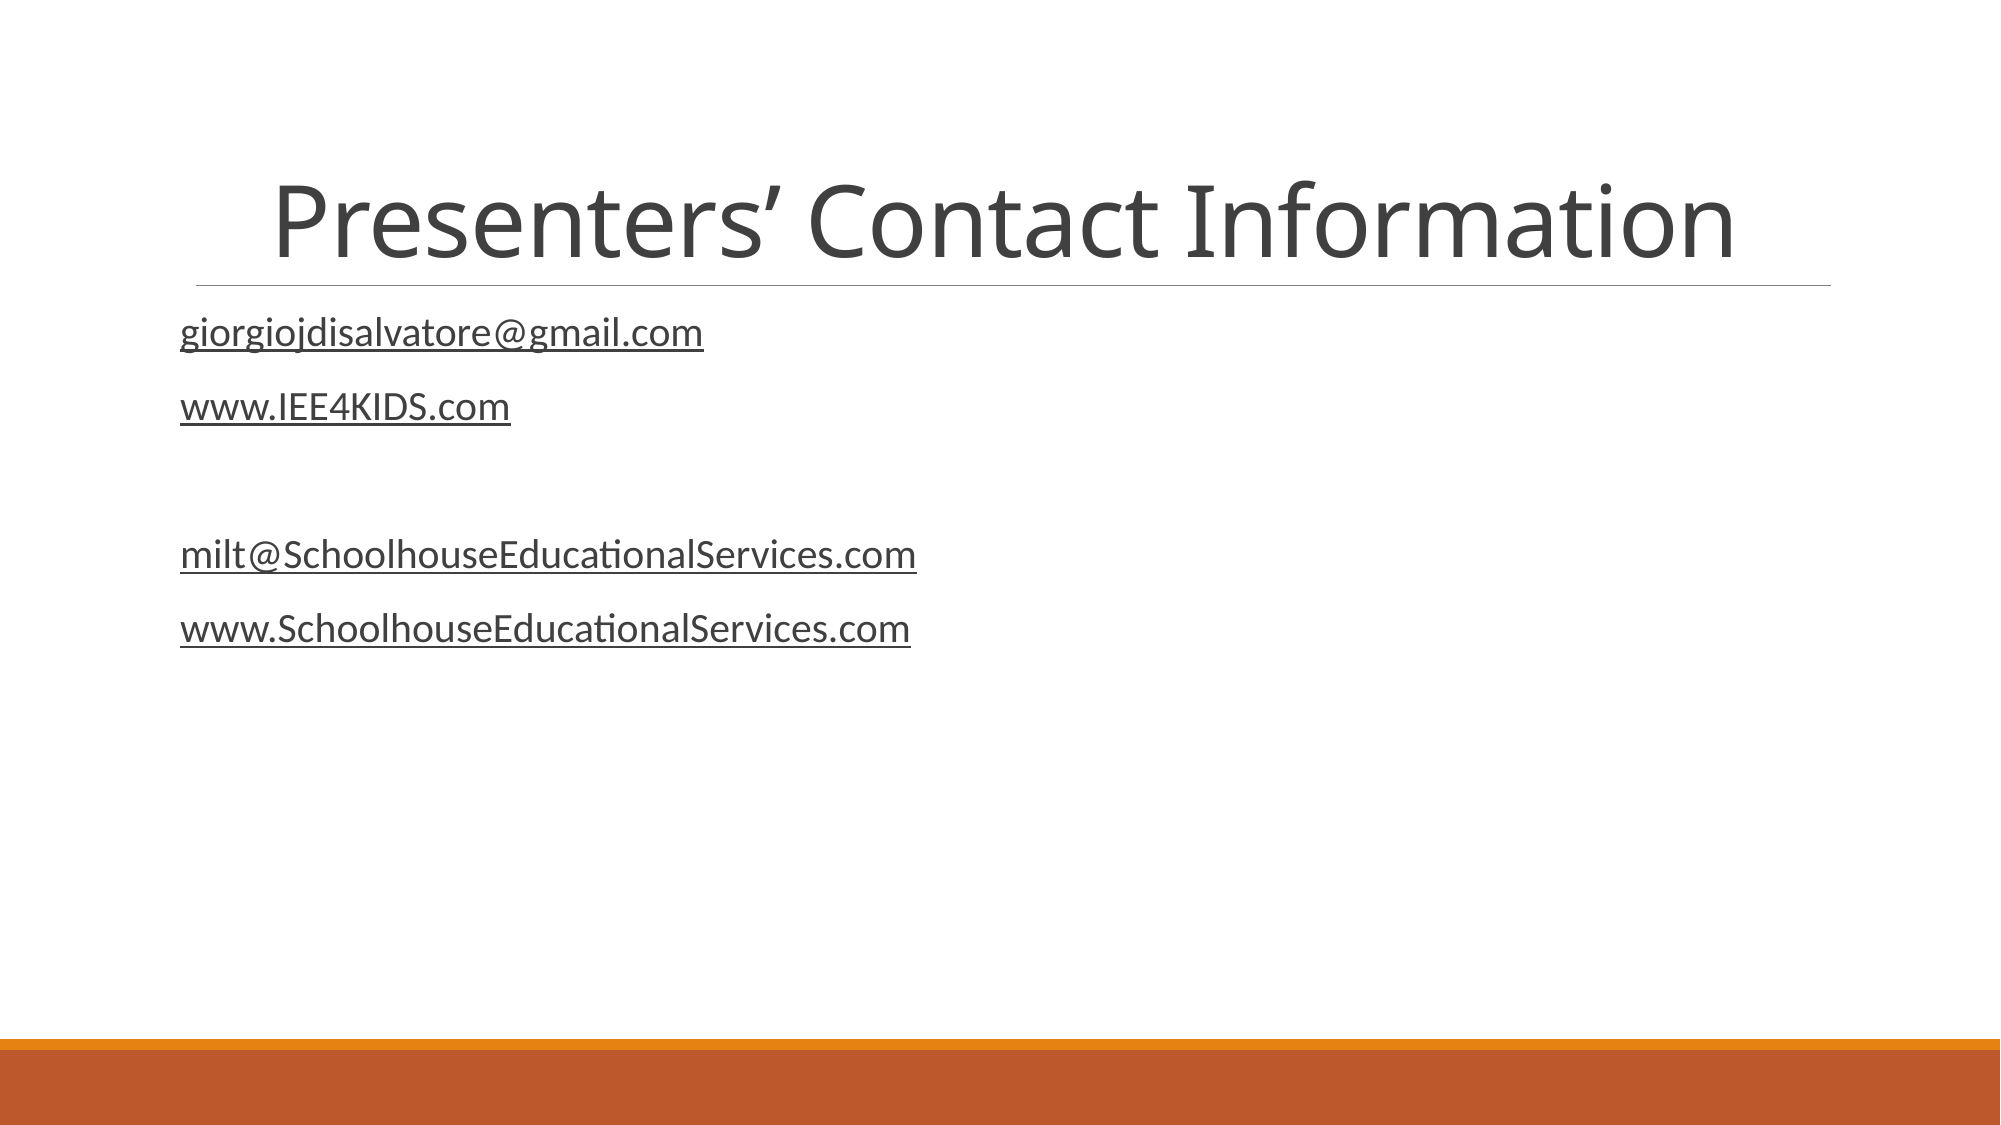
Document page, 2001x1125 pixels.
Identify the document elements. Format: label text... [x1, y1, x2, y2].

list giorgiojdisalvatore@gmail.com www.IEE4KIDS.com milt@SchoolhouseEducationalServices.com www.SchoolhouseEducationalServices.com [180, 302, 1830, 963]
title Presenters’ Contact Information [180, 47, 1830, 285]
